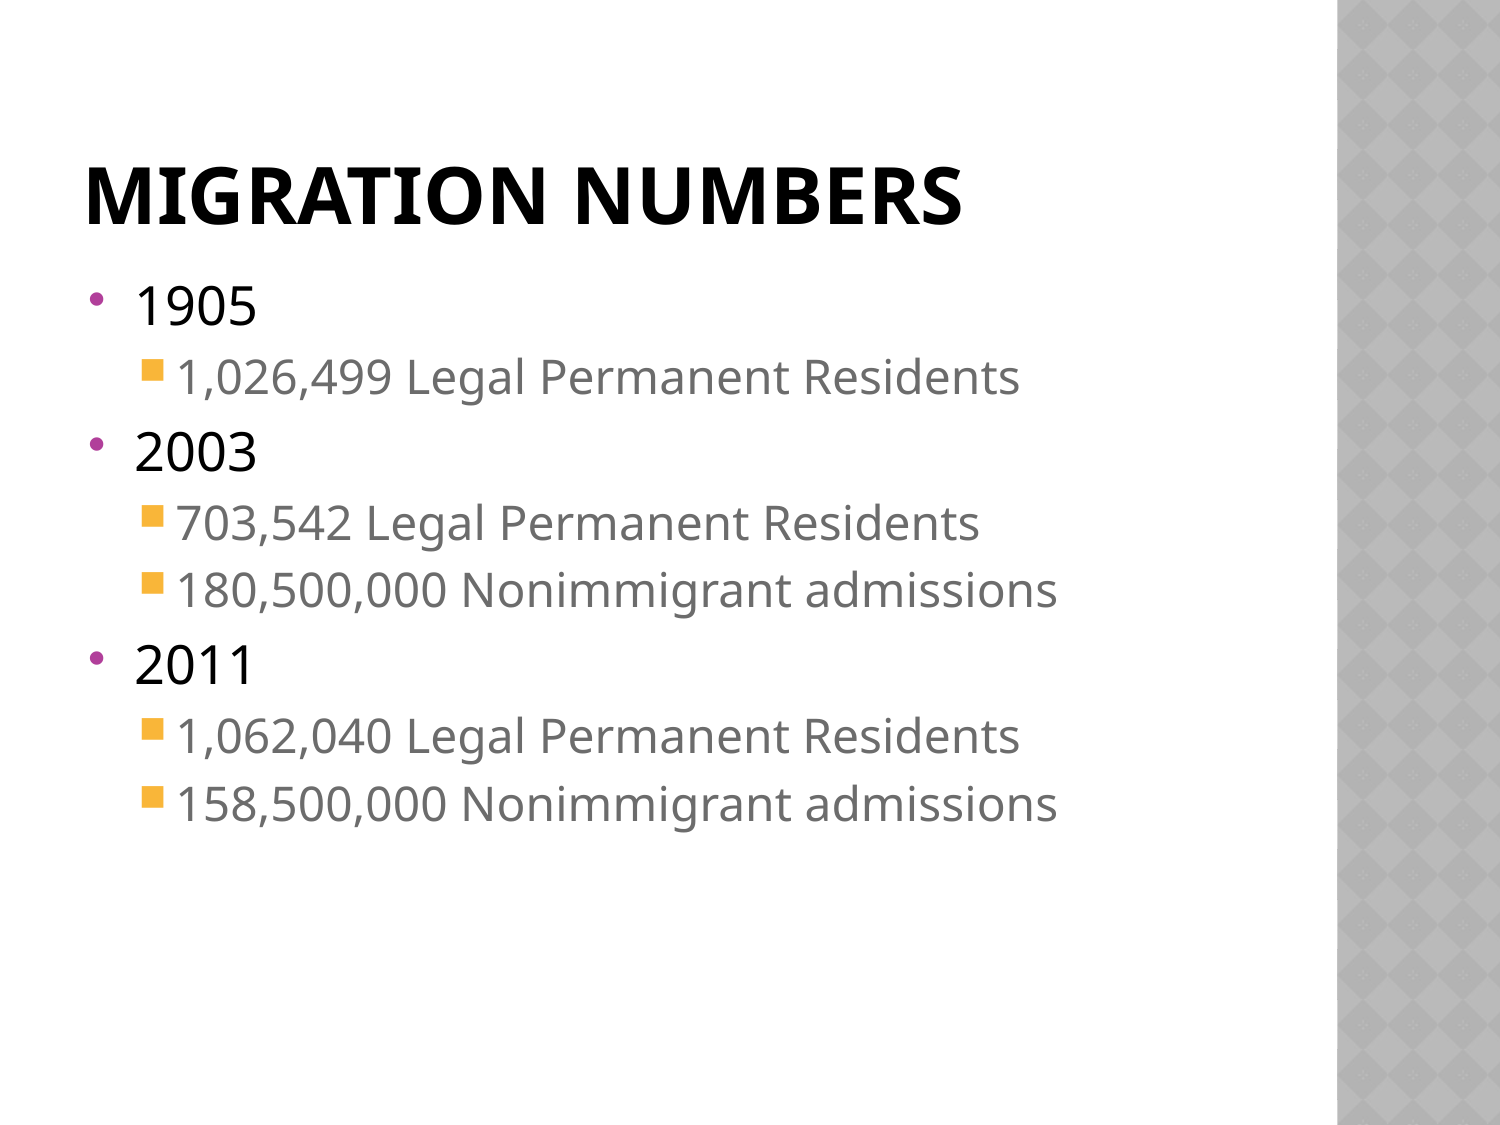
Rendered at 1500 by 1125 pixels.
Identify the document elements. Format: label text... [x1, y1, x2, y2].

list 1905 1,026,499 Legal Permanent Residents 2003 703,542 Legal Permanent Residents 180,500,000 Nonimmigrant admissions 2011 1,062,040 Legal Permanent Residents 158,500,000 Nonimmigrant admissions [75, 264, 1263, 1060]
title Migration Numbers [75, 52, 1263, 240]
